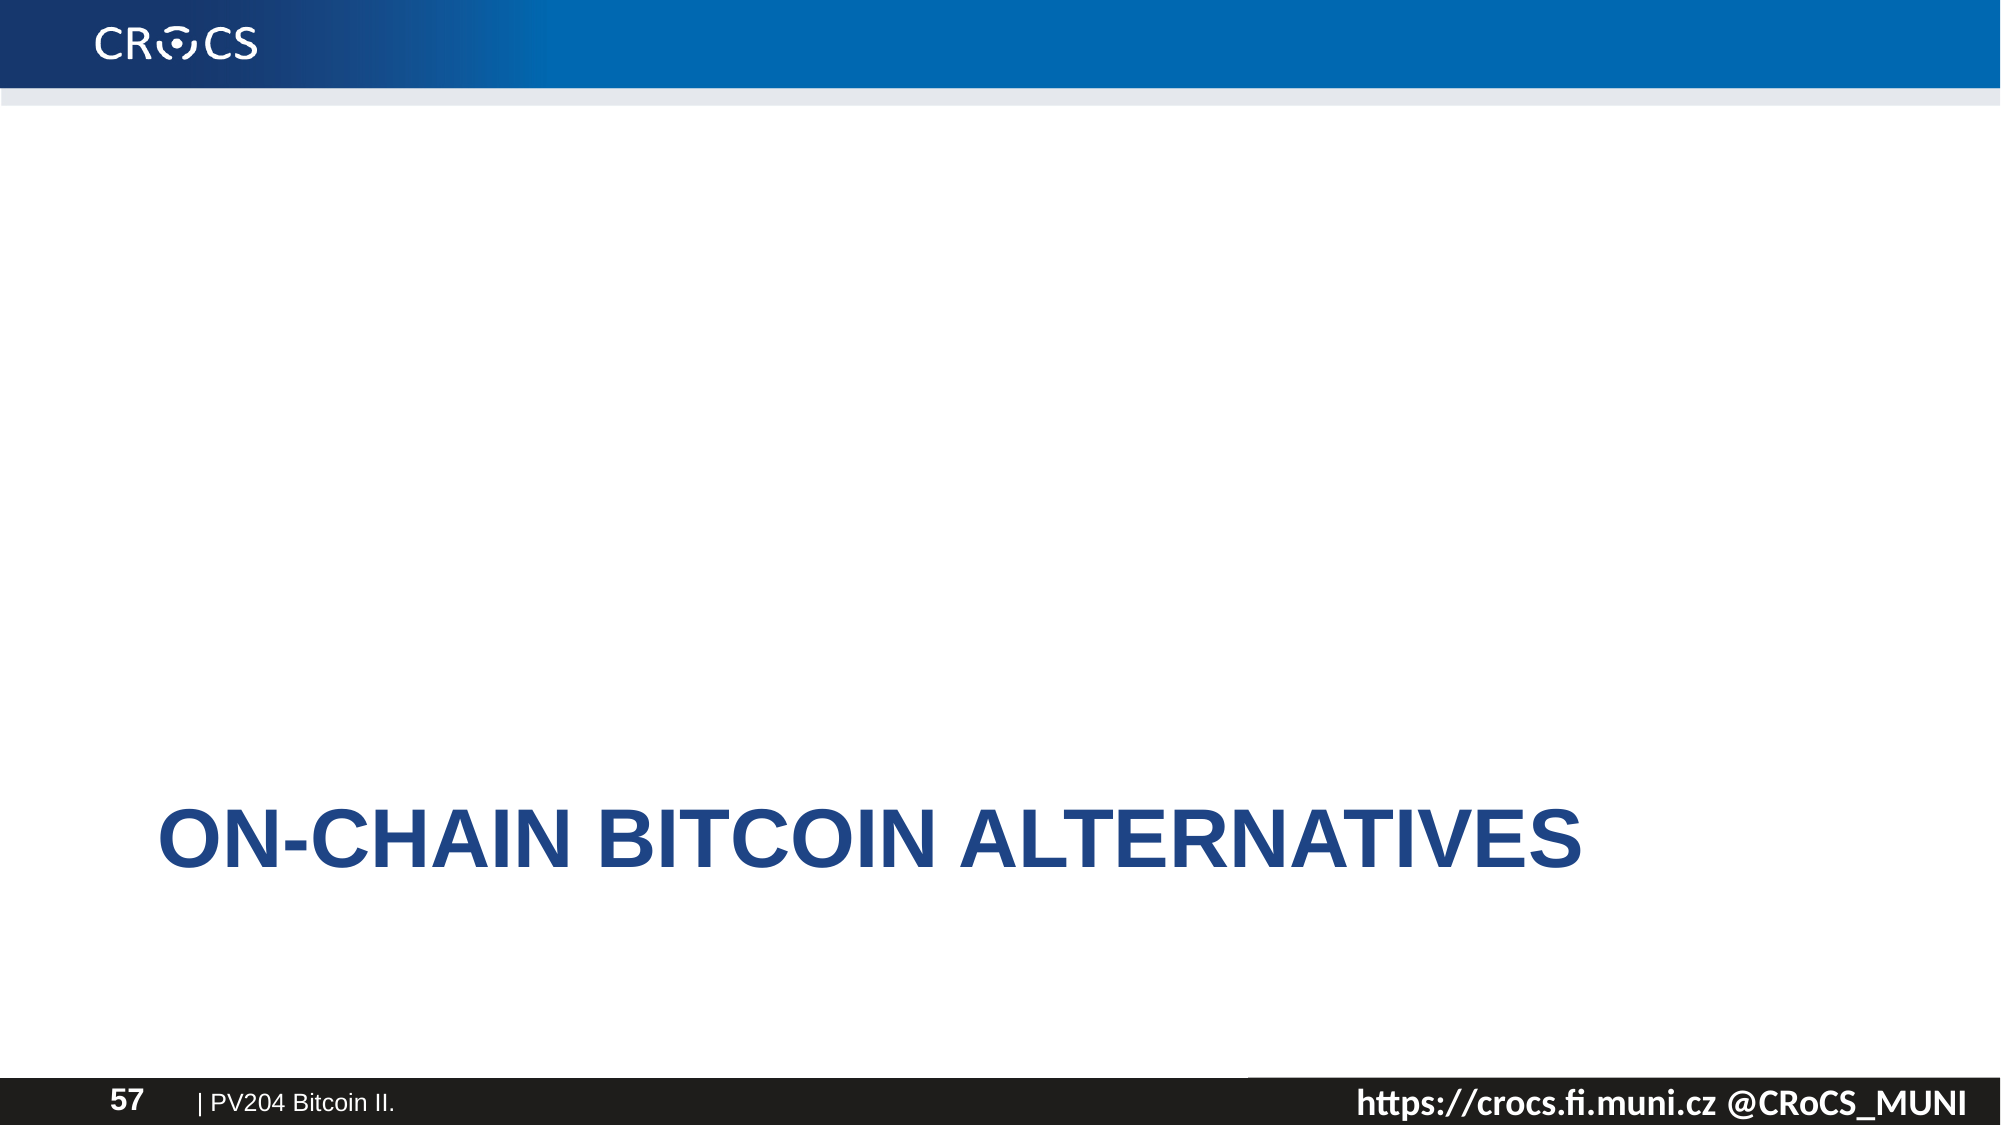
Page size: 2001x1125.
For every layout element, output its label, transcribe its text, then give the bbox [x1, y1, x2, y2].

slide_number 57 [110, 1078, 196, 1125]
footer | PV204 Bitcoin II. [196, 1078, 1079, 1125]
picture [0, 0, 2001, 1125]
title On-chain Bitcoin alternatives [157, 722, 1859, 947]
